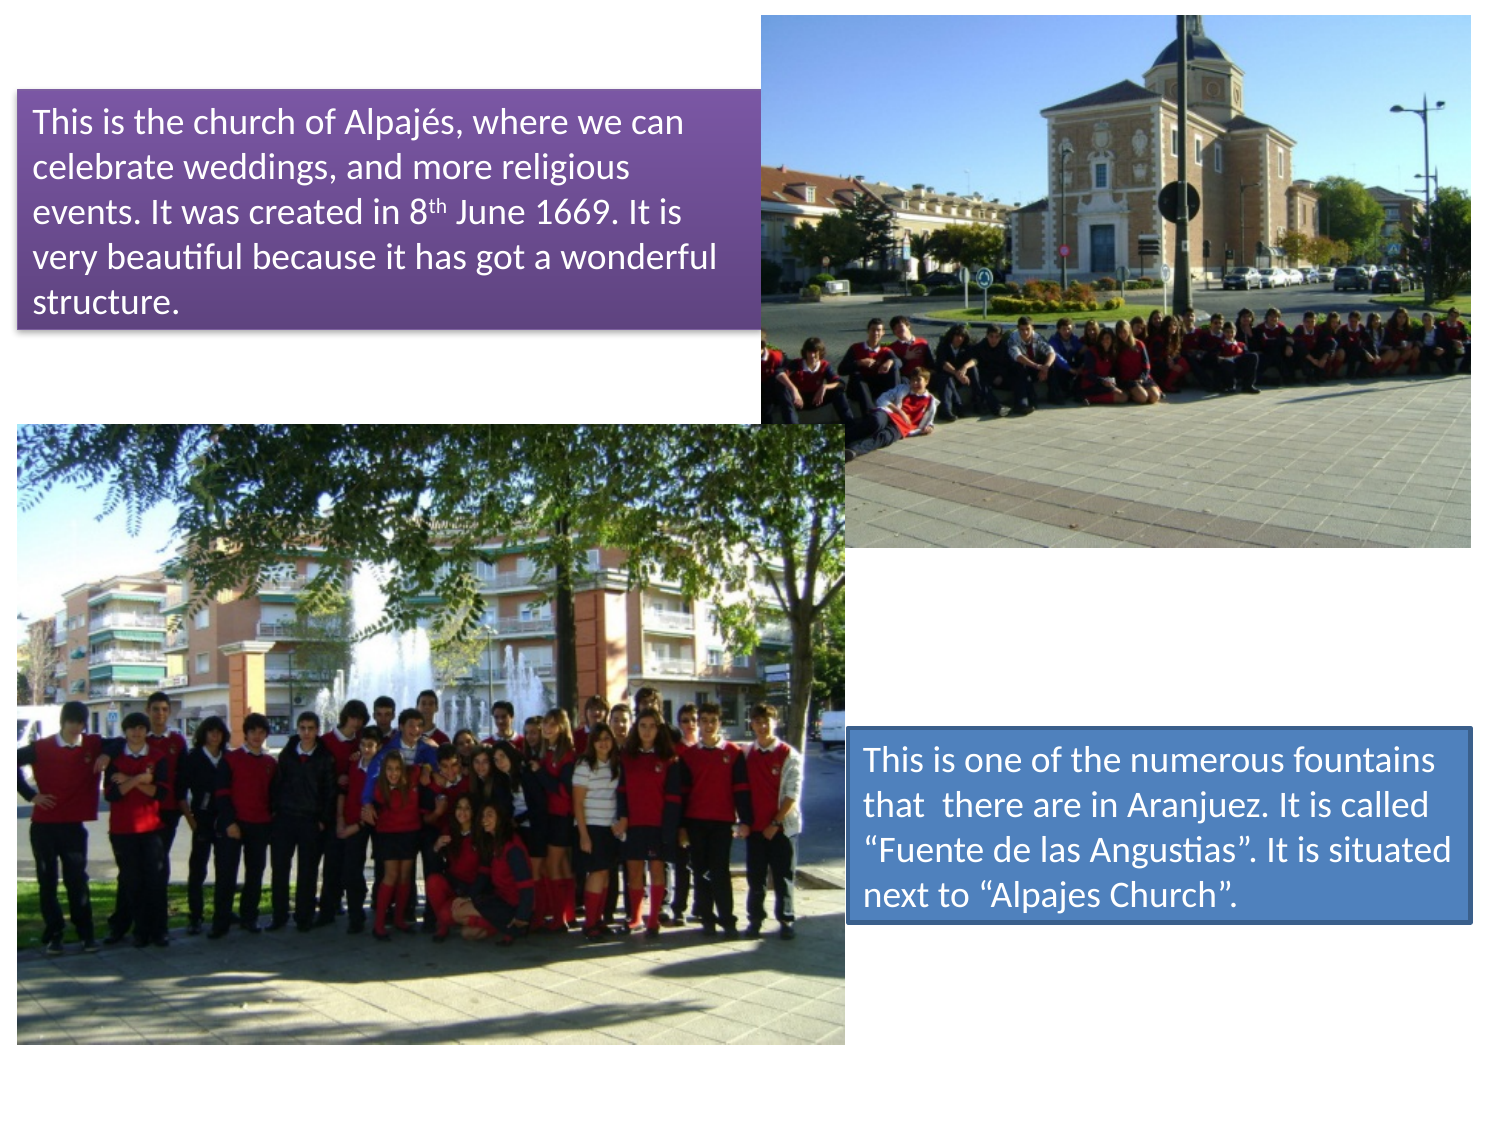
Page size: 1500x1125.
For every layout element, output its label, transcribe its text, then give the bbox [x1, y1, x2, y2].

text_box This is the church of Alpajés, where we can celebrate weddings, and more religious events. It was created in 8th June 1669. It is very beautiful because it has got a wonderful structure. [17, 89, 756, 330]
picture [17, 15, 1471, 1046]
text_box This is one of the numerous fountains that there are in Aranjuez. It is called “Fuente de las Angustias”. It is situated next to “Alpajes Church”. [850, 726, 1473, 925]
